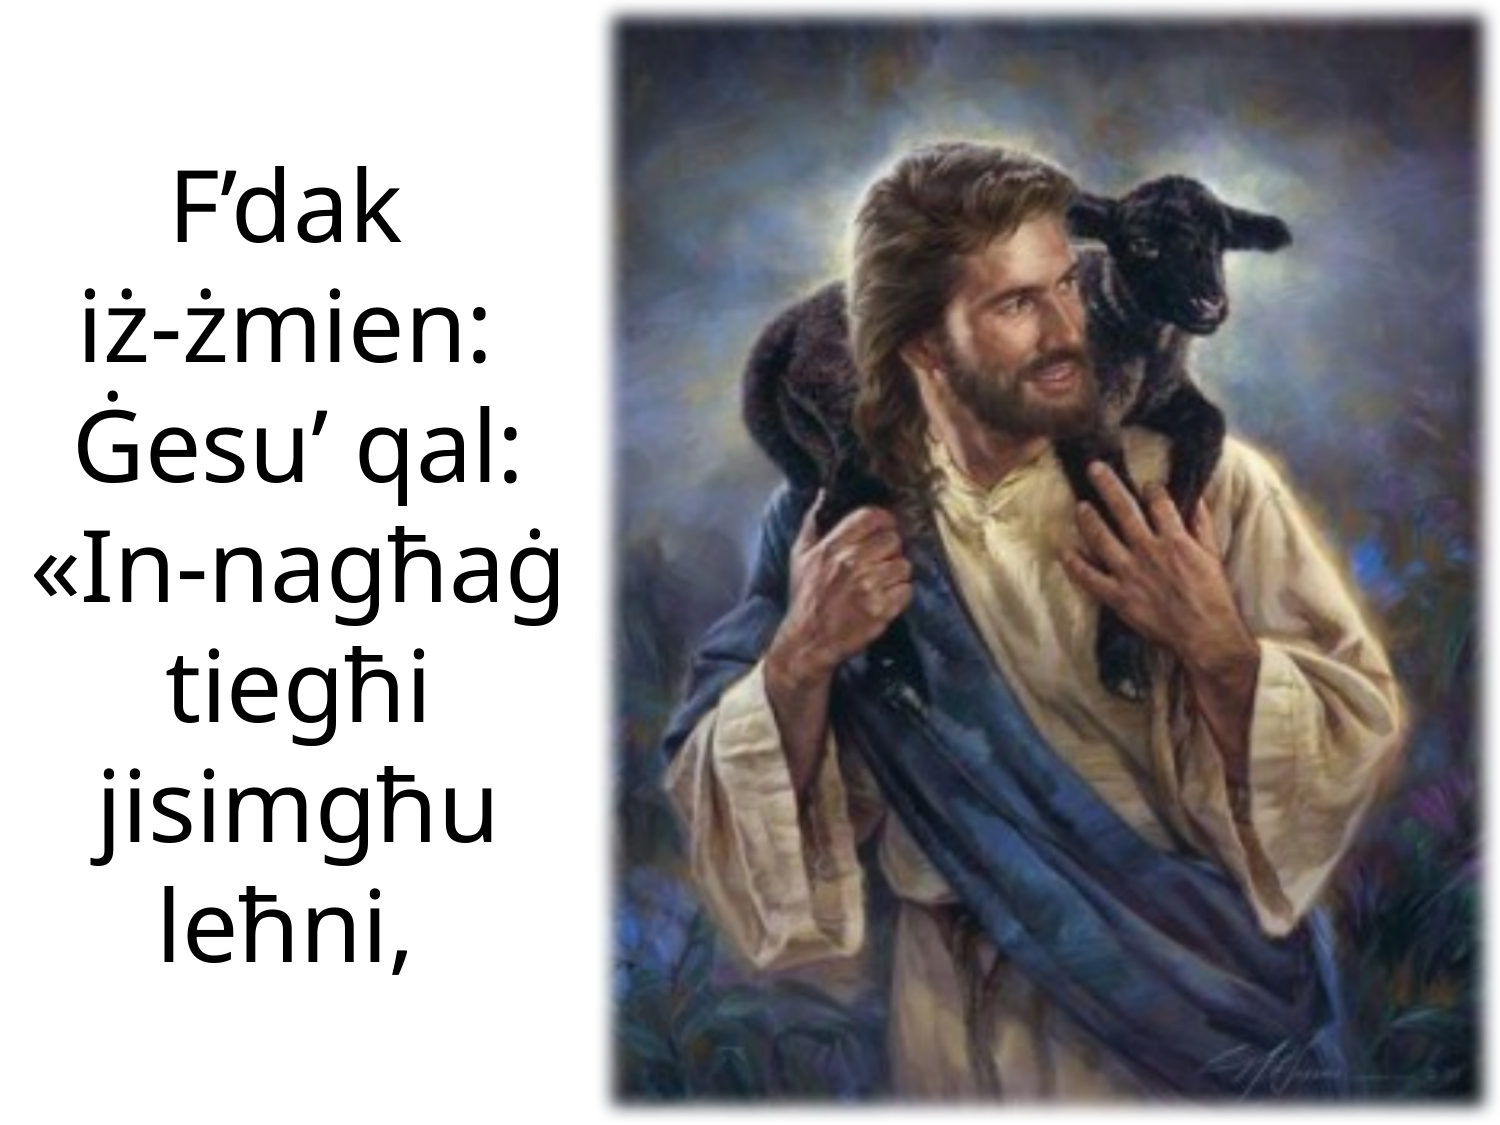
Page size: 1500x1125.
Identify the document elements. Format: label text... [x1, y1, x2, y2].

title F’dak iż-żmien: Ġesu’ qal: «In-nagħaġ tiegħi jisimgħu leħni, [0, 0, 593, 1125]
picture [595, 0, 1500, 1125]
